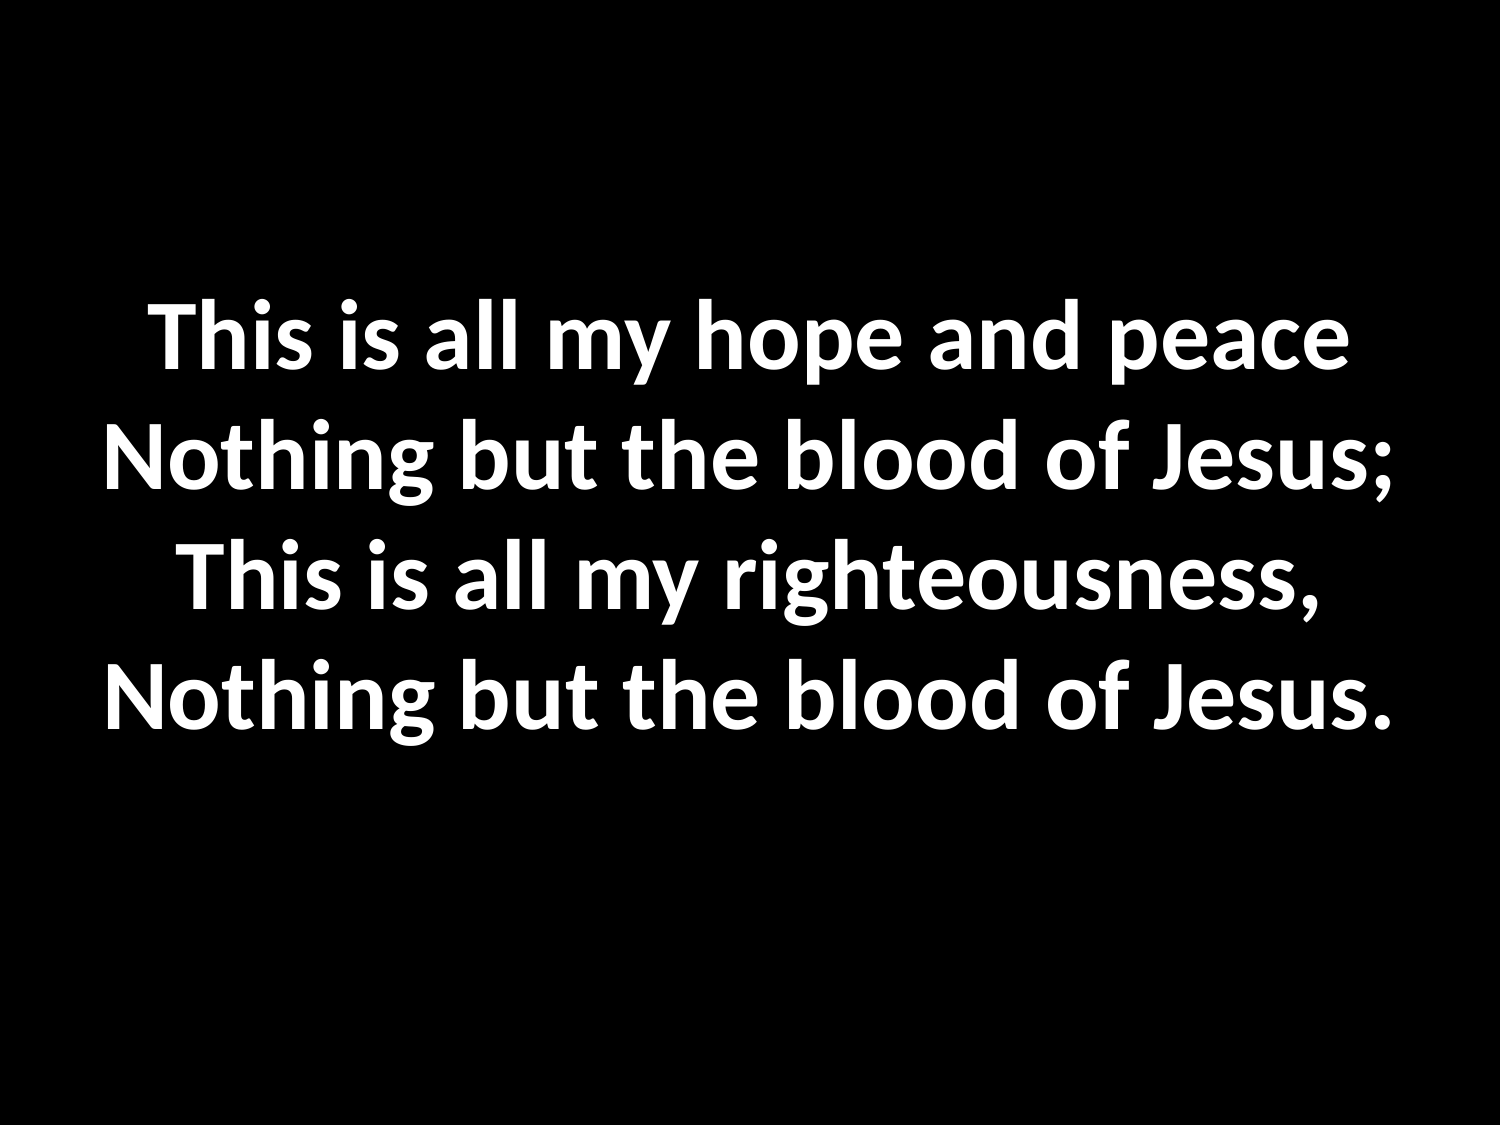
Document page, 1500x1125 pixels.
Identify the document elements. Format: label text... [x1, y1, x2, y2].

list This is all my hope and peace Nothing but the blood of Jesus; This is all my righteousness, Nothing but the blood of Jesus. [75, 262, 1425, 1005]
